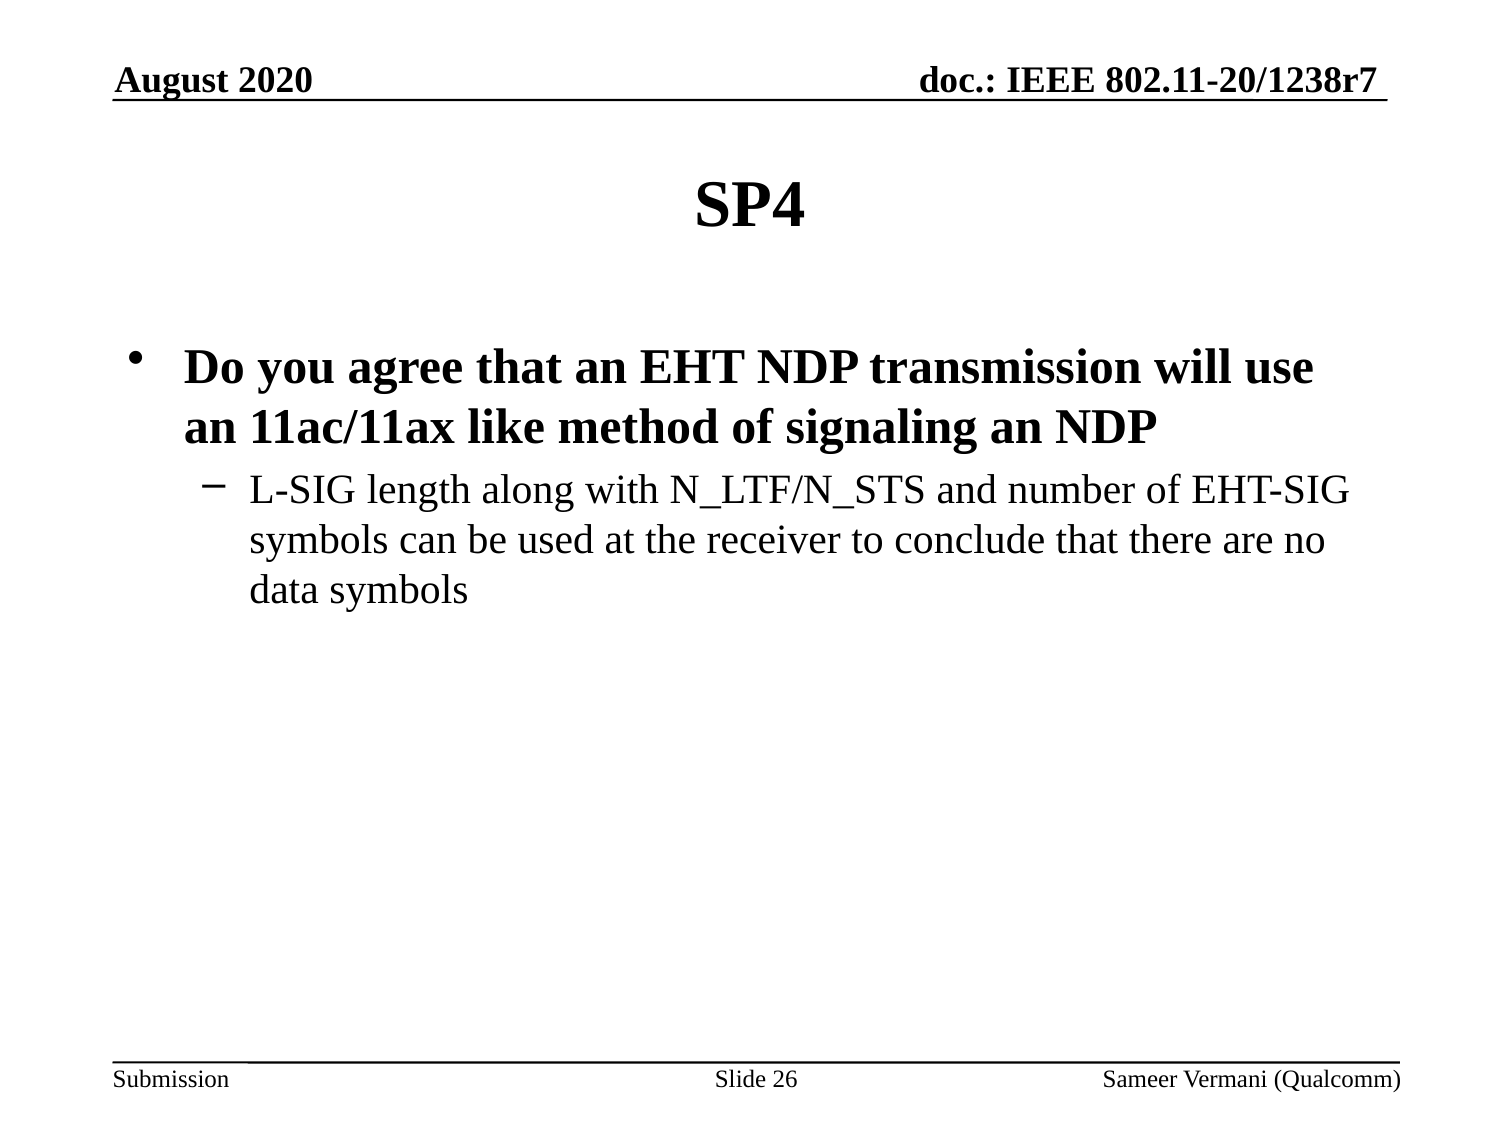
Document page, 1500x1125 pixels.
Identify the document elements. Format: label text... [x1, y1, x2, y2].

slide_number Slide 26 [712, 1061, 800, 1093]
footer Sameer Vermani (Qualcomm) [1062, 1061, 1402, 1093]
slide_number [114, 54, 354, 101]
title SP4 [112, 112, 1388, 288]
list Do you agree that an EHT NDP transmission will use an 11ac/11ax like method of signaling an NDP L-SIG length along with N_LTF/N_STS and number of EHT-SIG symbols can be used at the receiver to conclude that there are no data symbols [112, 326, 1388, 1002]
